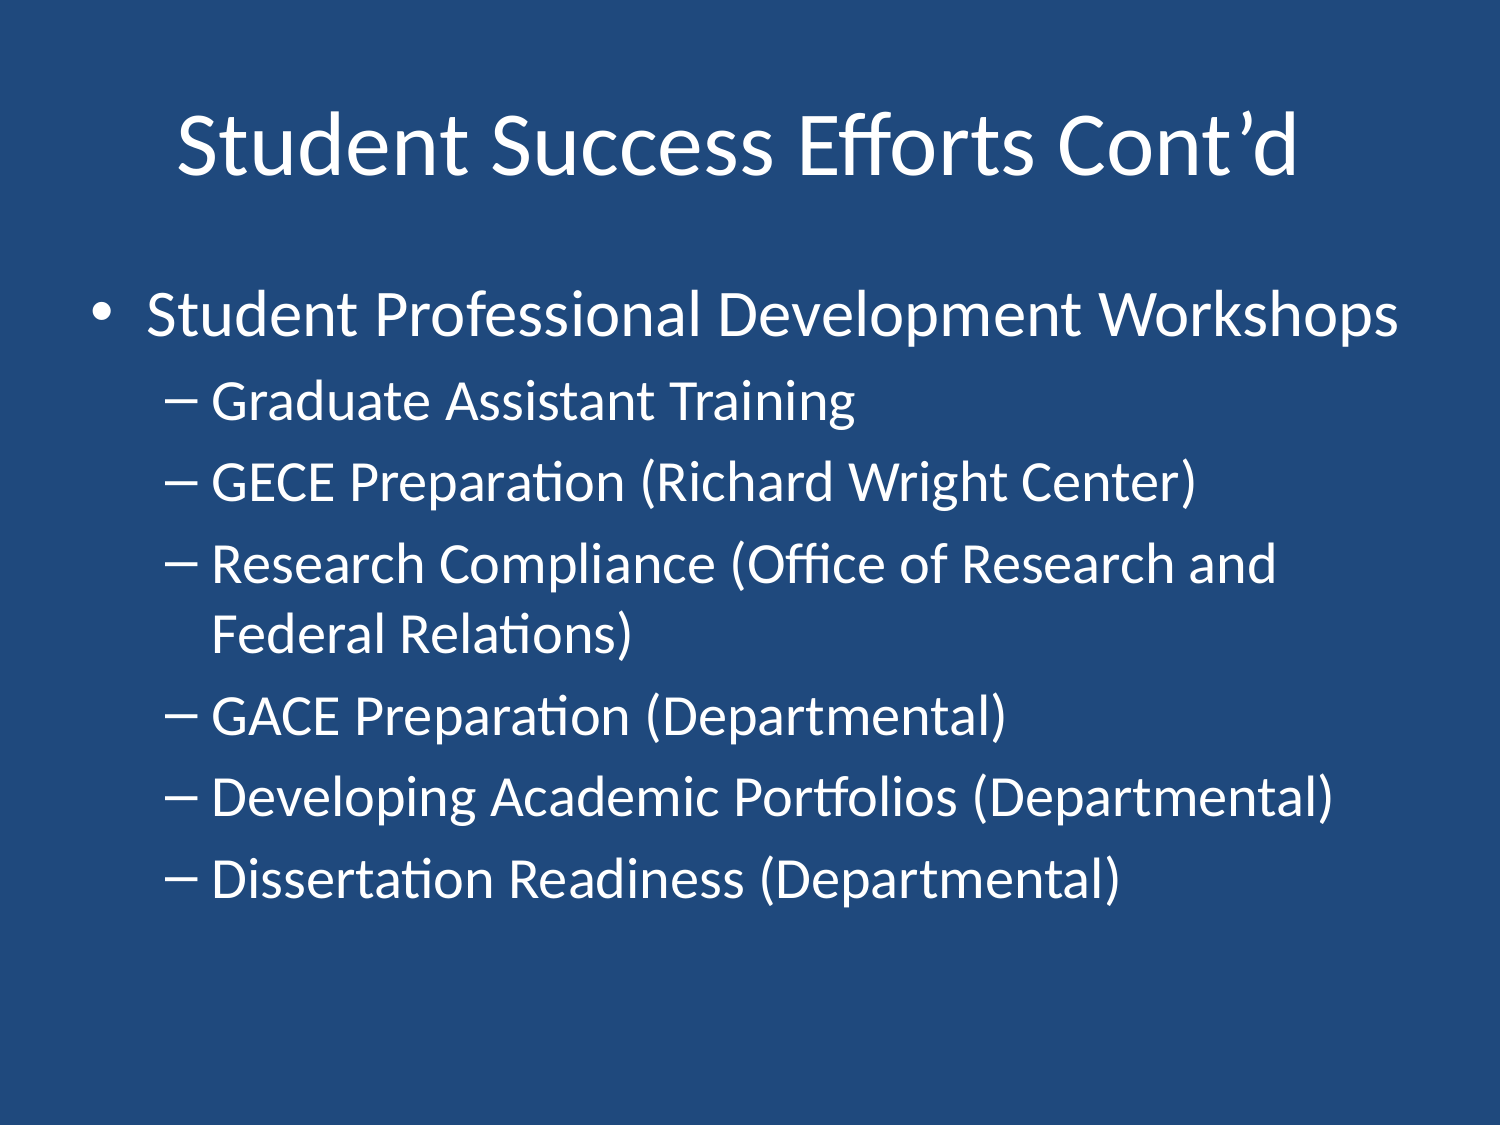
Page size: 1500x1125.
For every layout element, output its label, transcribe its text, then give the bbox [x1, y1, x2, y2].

title Student Success Efforts Cont’d [75, 45, 1425, 233]
list Student Professional Development Workshops Graduate Assistant Training GECE Preparation (Richard Wright Center) Research Compliance (Office of Research and Federal Relations) GACE Preparation (Departmental) Developing Academic Portfolios (Departmental) Dissertation Readiness (Departmental) [75, 262, 1425, 1005]
